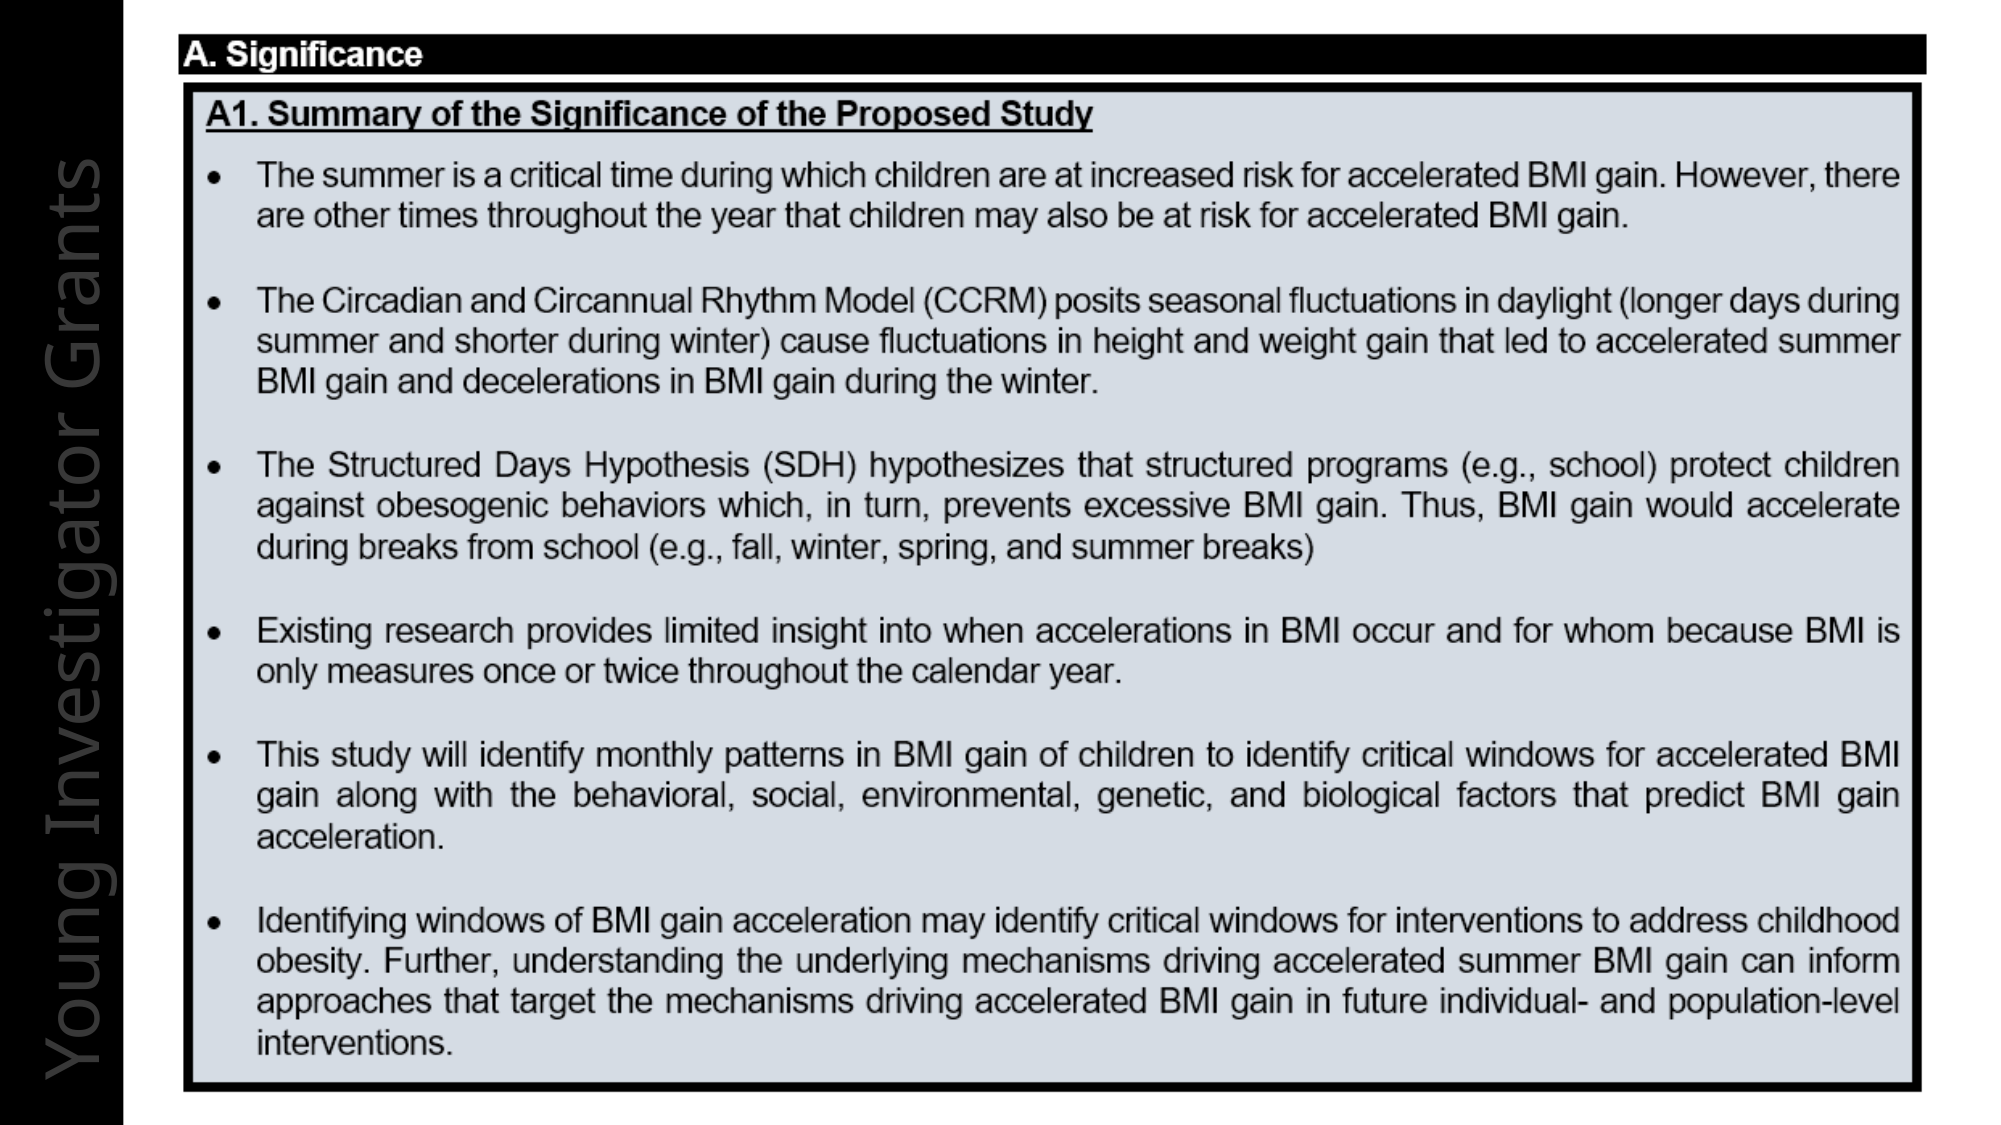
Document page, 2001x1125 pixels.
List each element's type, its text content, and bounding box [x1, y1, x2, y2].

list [174, 28, 1943, 1097]
text_box Young Investigator Grants [16, 141, 122, 1095]
